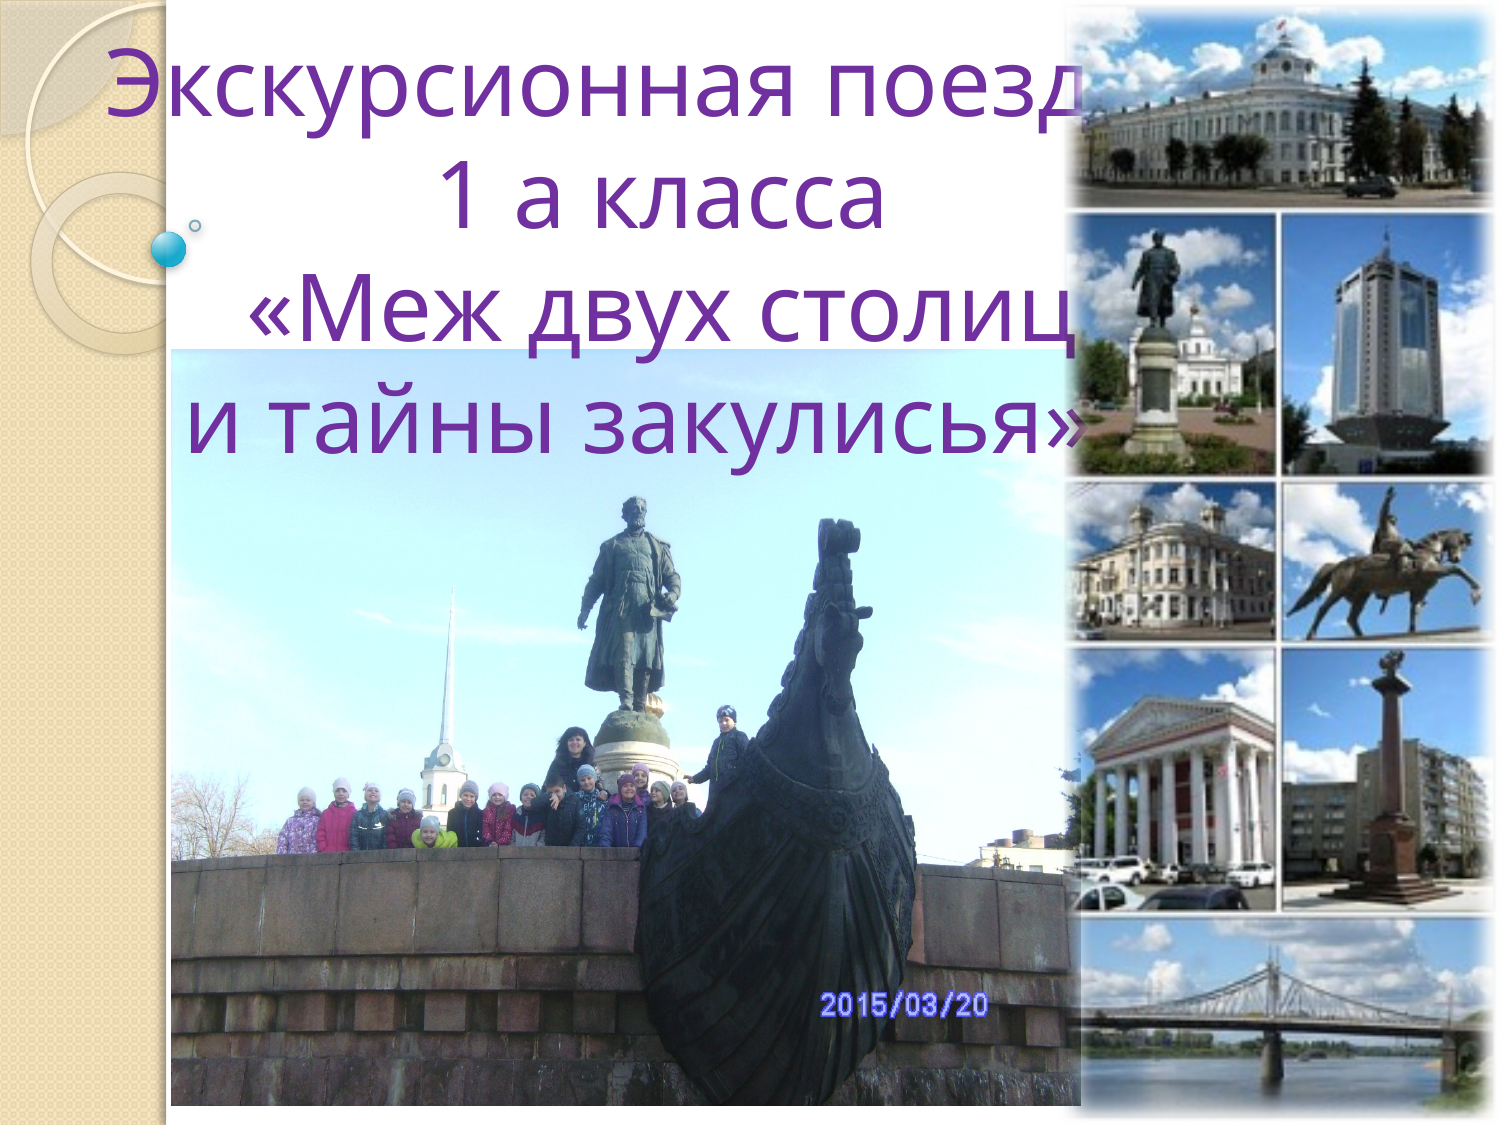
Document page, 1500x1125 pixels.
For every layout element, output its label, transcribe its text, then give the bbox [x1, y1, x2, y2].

picture [170, 0, 1500, 1125]
title Экскурсионная поездка 1 а класса «Меж двух столиц и тайны закулисья» [0, 30, 1052, 480]
